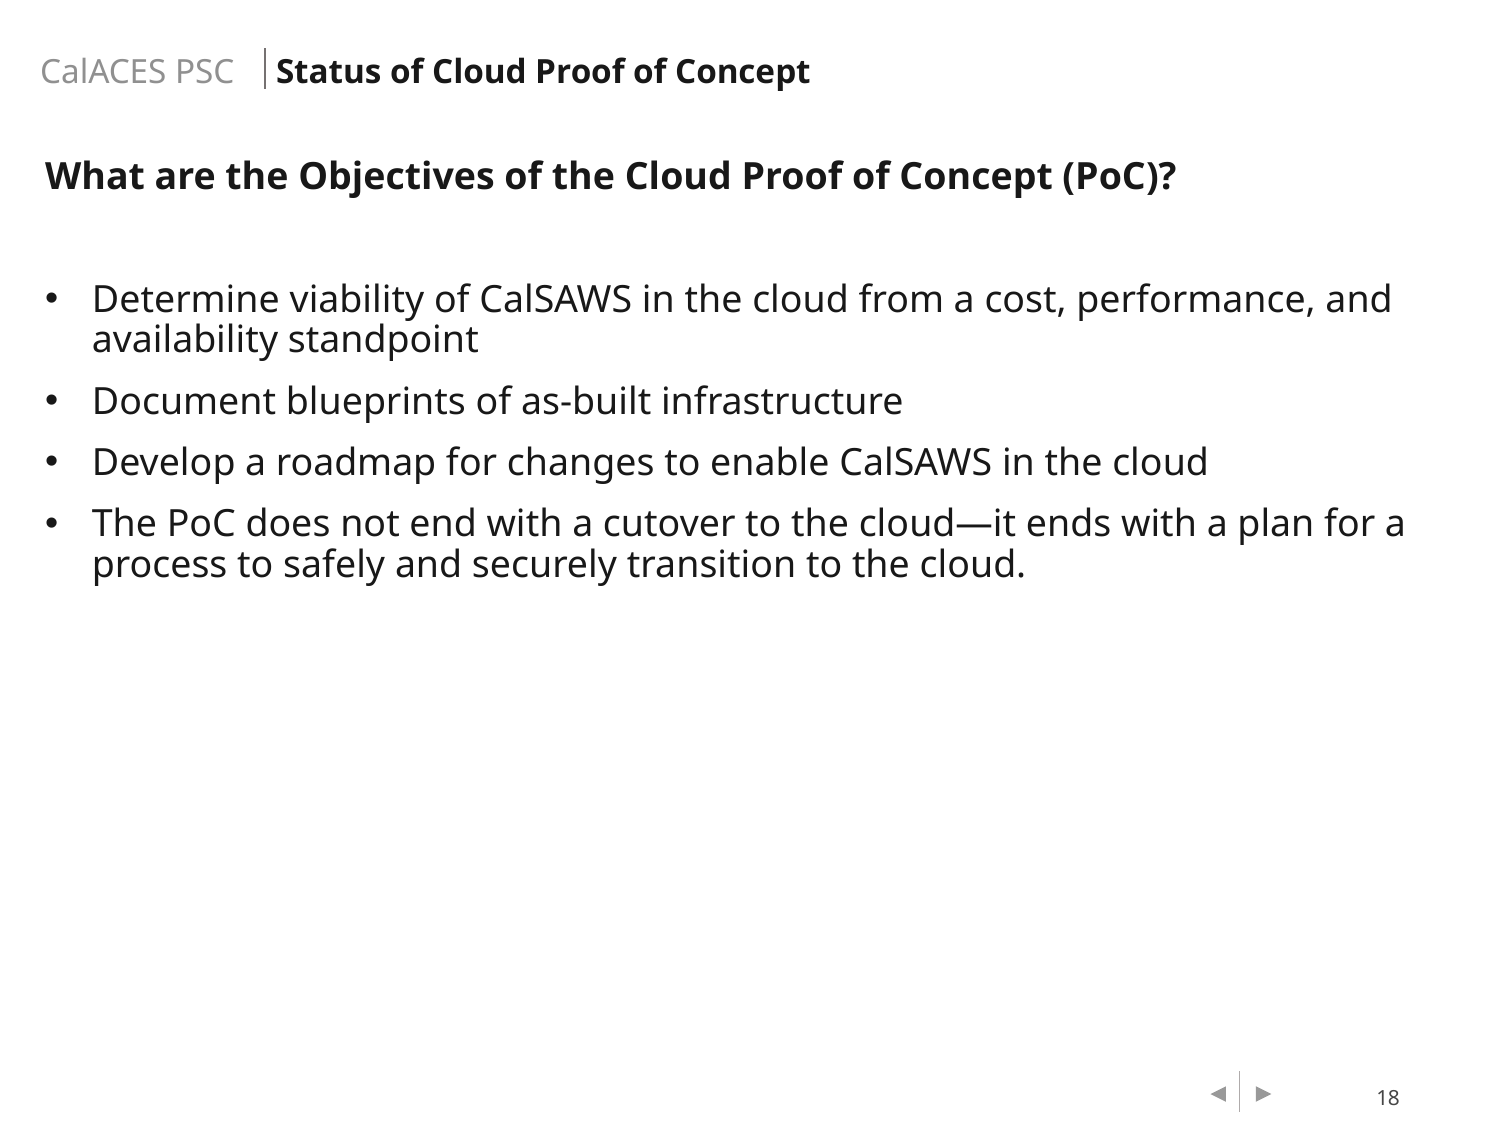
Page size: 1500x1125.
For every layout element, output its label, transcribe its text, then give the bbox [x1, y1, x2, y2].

list Status of Cloud Proof of Concept [276, 44, 1368, 100]
list What are the Objectives of the Cloud Proof of Concept (PoC)? Determine viability of CalSAWS in the cloud from a cost, performance, and availability standpoint Document blueprints of as-built infrastructure Develop a roadmap for changes to enable CalSAWS in the cloud The PoC does not end with a cutover to the cloud—it ends with a plan for a process to safely and securely transition to the cloud. [30, 149, 1470, 1011]
